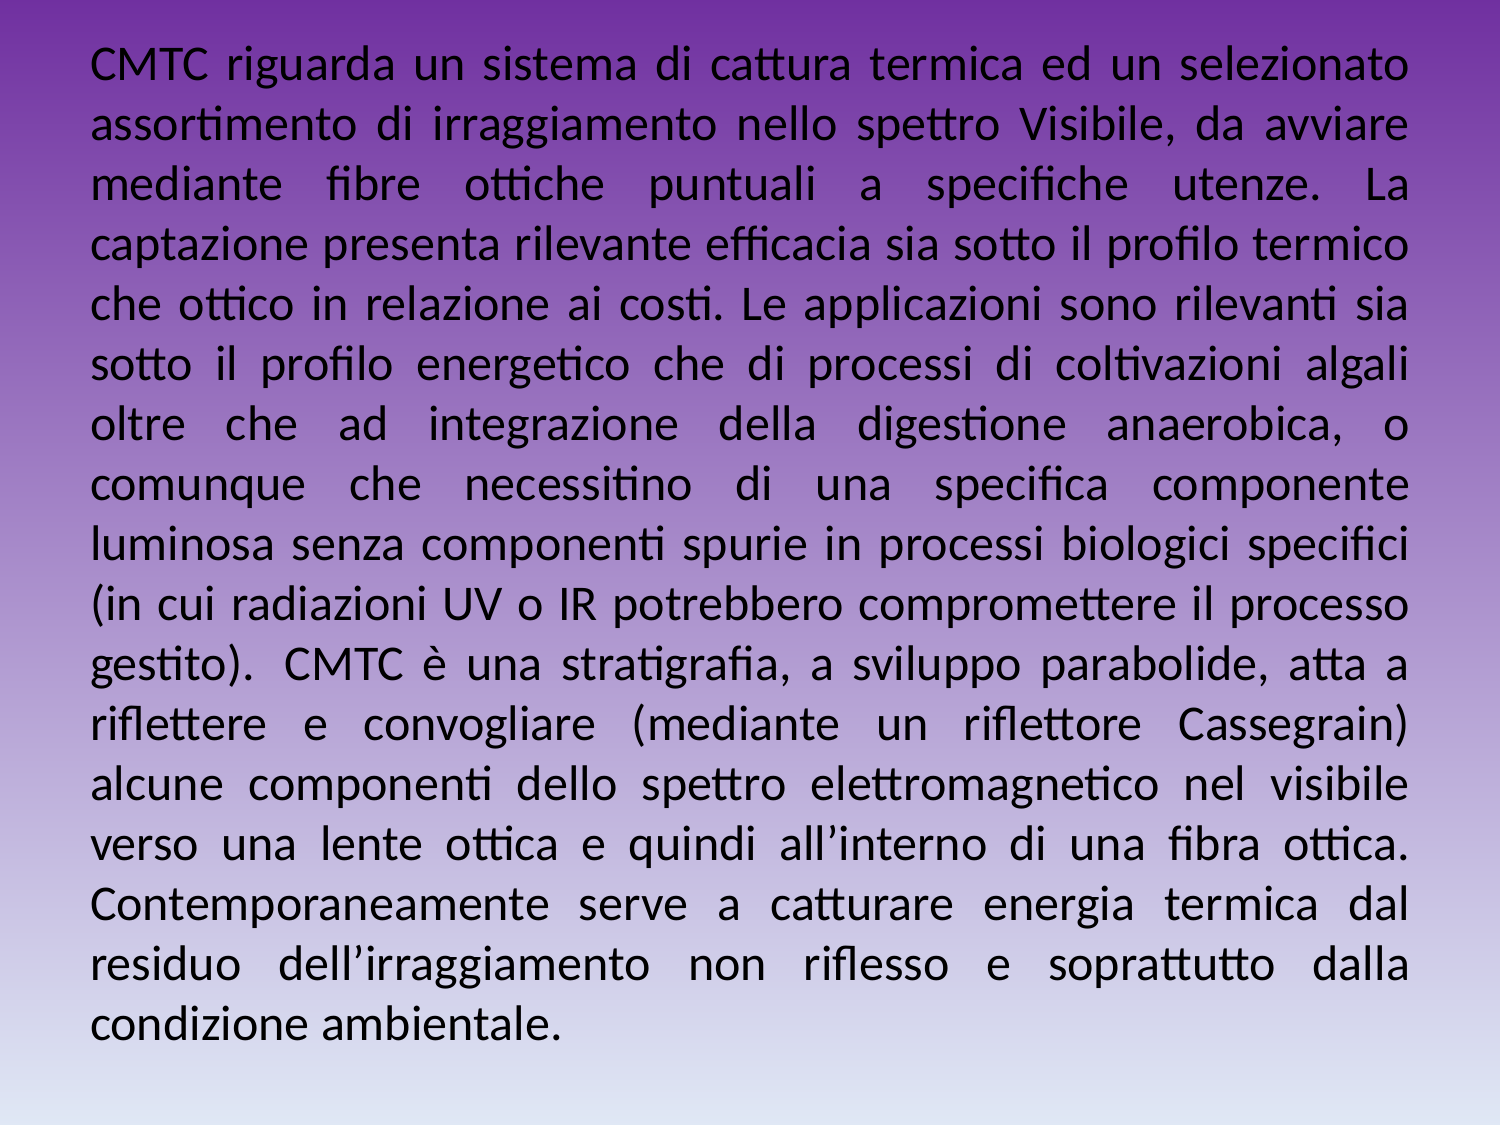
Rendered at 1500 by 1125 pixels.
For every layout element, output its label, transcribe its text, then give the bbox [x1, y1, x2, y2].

title CMTC riguarda un sistema di cattura termica ed un selezionato assortimento di irraggiamento nello spettro Visibile, da avviare mediante fibre ottiche puntuali a specifiche utenze. La captazione presenta rilevante efficacia sia sotto il profilo termico che ottico in relazione ai costi. Le applicazioni sono rilevanti sia sotto il profilo energetico che di processi di coltivazioni algali oltre che ad integrazione della digestione anaerobica, o comunque che necessitino di una specifica componente luminosa senza componenti spurie in processi biologici specifici (in cui radiazioni UV o IR potrebbero compromettere il processo gestito). CMTC è una stratigrafia, a sviluppo parabolide, atta a riflettere e convogliare (mediante un riflettore Cassegrain) alcune componenti dello spettro elettromagnetico nel visibile verso una lente ottica e quindi all’interno di una fibra ottica. Contemporaneamente serve a catturare energia termica dal residuo dell’irraggiamento non riflesso e soprattutto dalla condizione ambientale. [74, 44, 1426, 1036]
